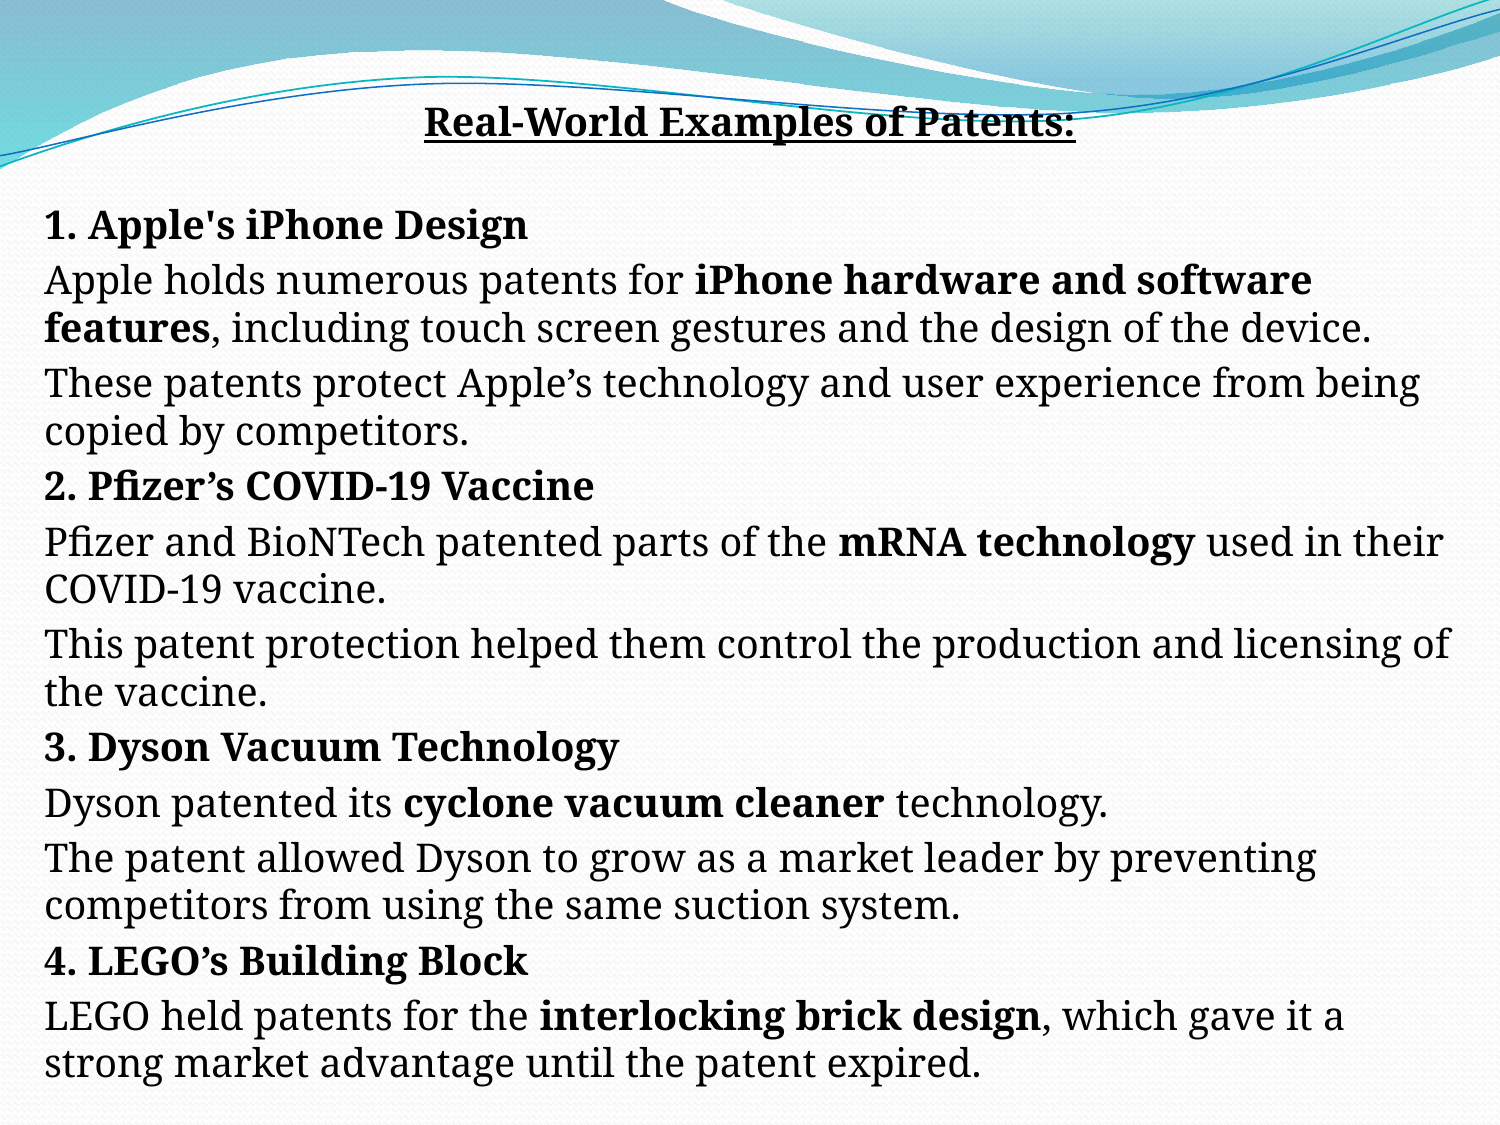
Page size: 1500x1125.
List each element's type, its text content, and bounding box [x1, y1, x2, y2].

list Real-World Examples of Patents: 1. Apple's iPhone Design Apple holds numerous patents for iPhone hardware and software features, including touch screen gestures and the design of the device. These patents protect Apple’s technology and user experience from being copied by competitors. 2. Pfizer’s COVID-19 Vaccine Pfizer and BioNTech patented parts of the mRNA technology used in their COVID-19 vaccine. This patent protection helped them control the production and licensing of the vaccine. 3. Dyson Vacuum Technology Dyson patented its cyclone vacuum cleaner technology. The patent allowed Dyson to grow as a market leader by preventing competitors from using the same suction system. 4. LEGO’s Building Block LEGO held patents for the interlocking brick design, which gave it a strong market advantage until the patent expired. [29, 90, 1471, 1094]
